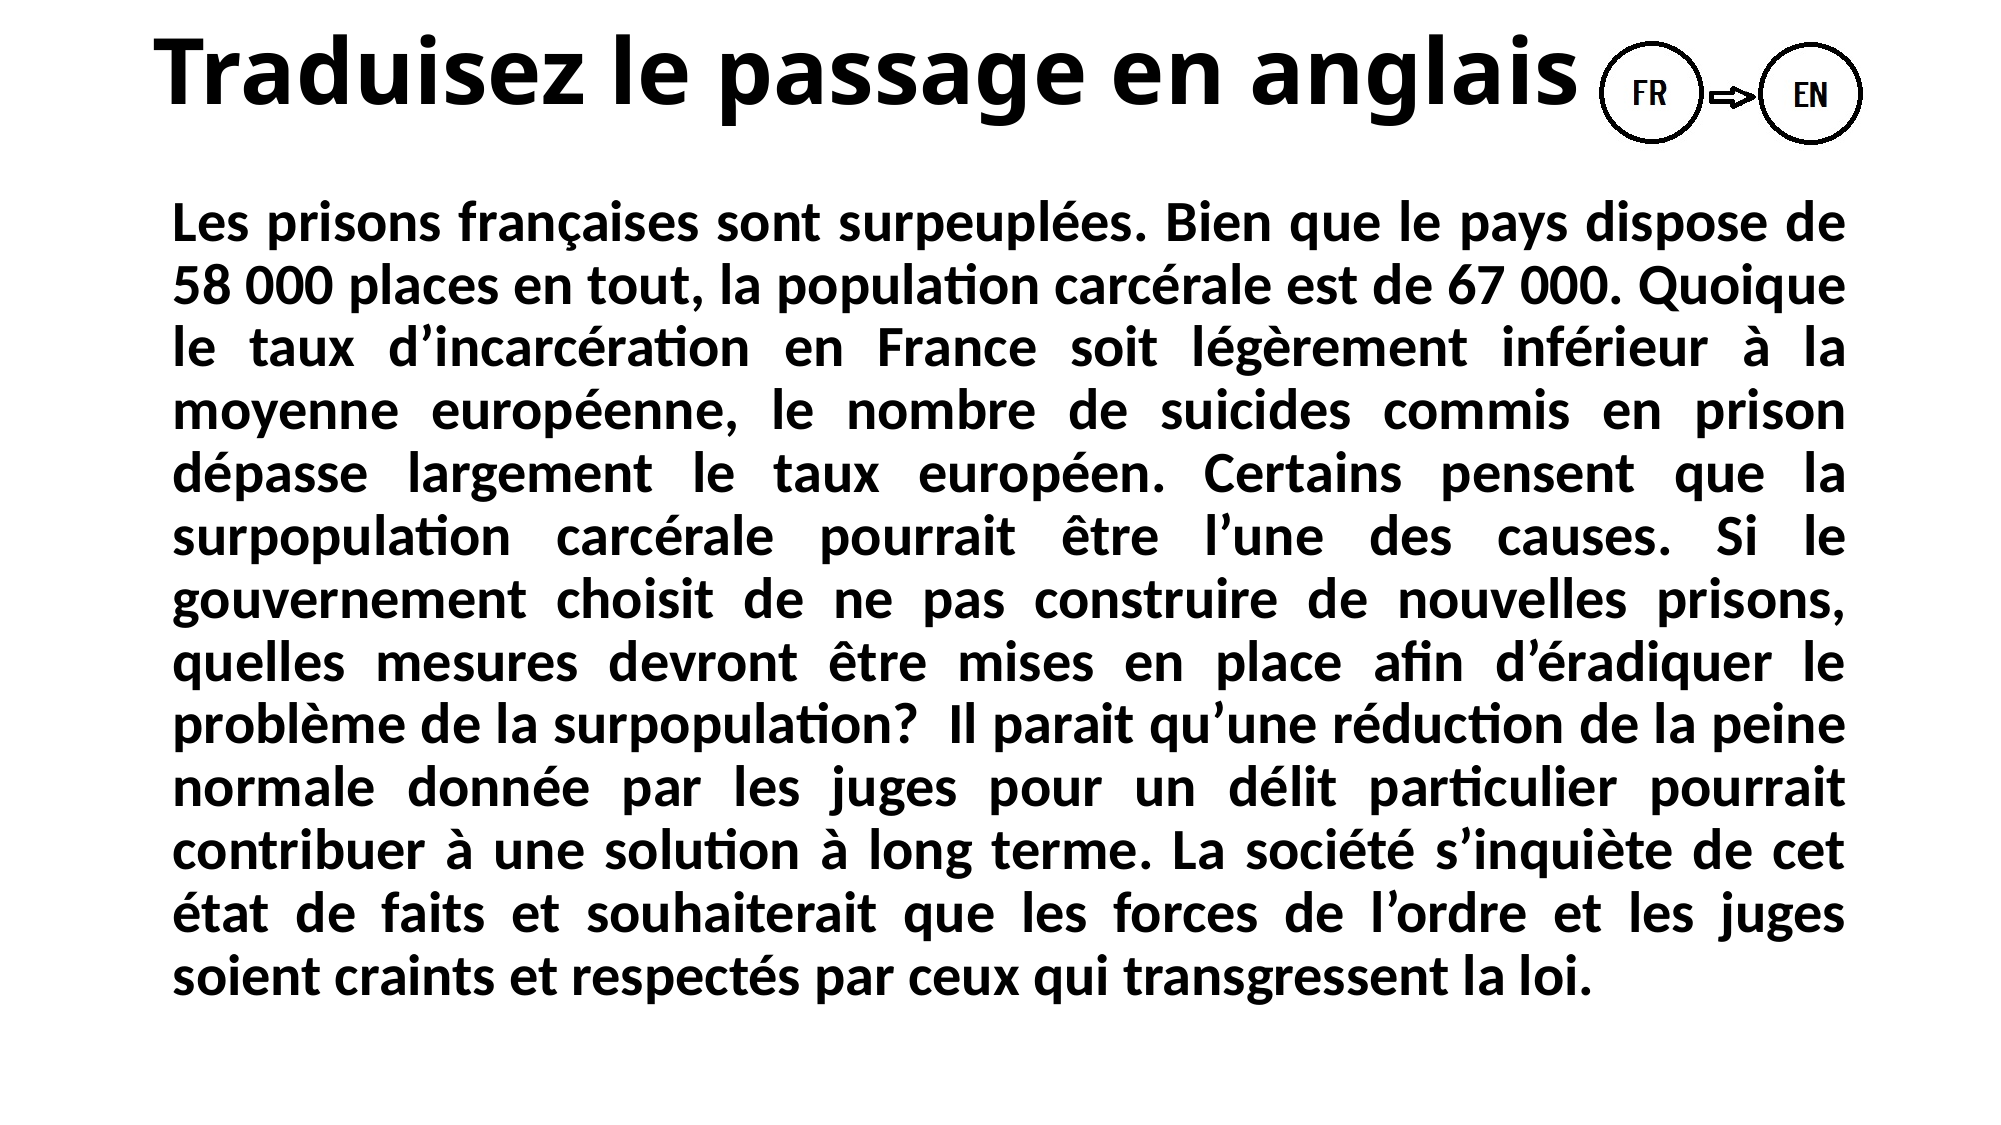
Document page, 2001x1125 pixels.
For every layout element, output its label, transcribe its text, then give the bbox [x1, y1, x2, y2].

title Traduisez le passage en anglais [137, 0, 1863, 150]
picture [1592, 16, 1894, 167]
list Les prisons françaises sont surpeuplées. Bien que le pays dispose de 58 000 places en tout, la population carcérale est de 67 000. Quoique le taux d’incarcération en France soit légèrement inférieur à la moyenne européenne, le nombre de suicides commis en prison dépasse largement le taux européen. Certains pensent que la surpopulation carcérale pourrait être l’une des causes. Si le gouvernement choisit de ne pas construire de nouvelles prisons, quelles mesures devront être mises en place afin d’éradiquer le problème de la surpopulation? Il parait qu’une réduction de la peine normale donnée par les juges pour un délit particulier pourrait contribuer à une solution à long terme. La société s’inquiète de cet état de faits et souhaiterait que les forces de l’ordre et les juges soient craints et respectés par ceux qui transgressent la loi. [157, 183, 1863, 1059]
